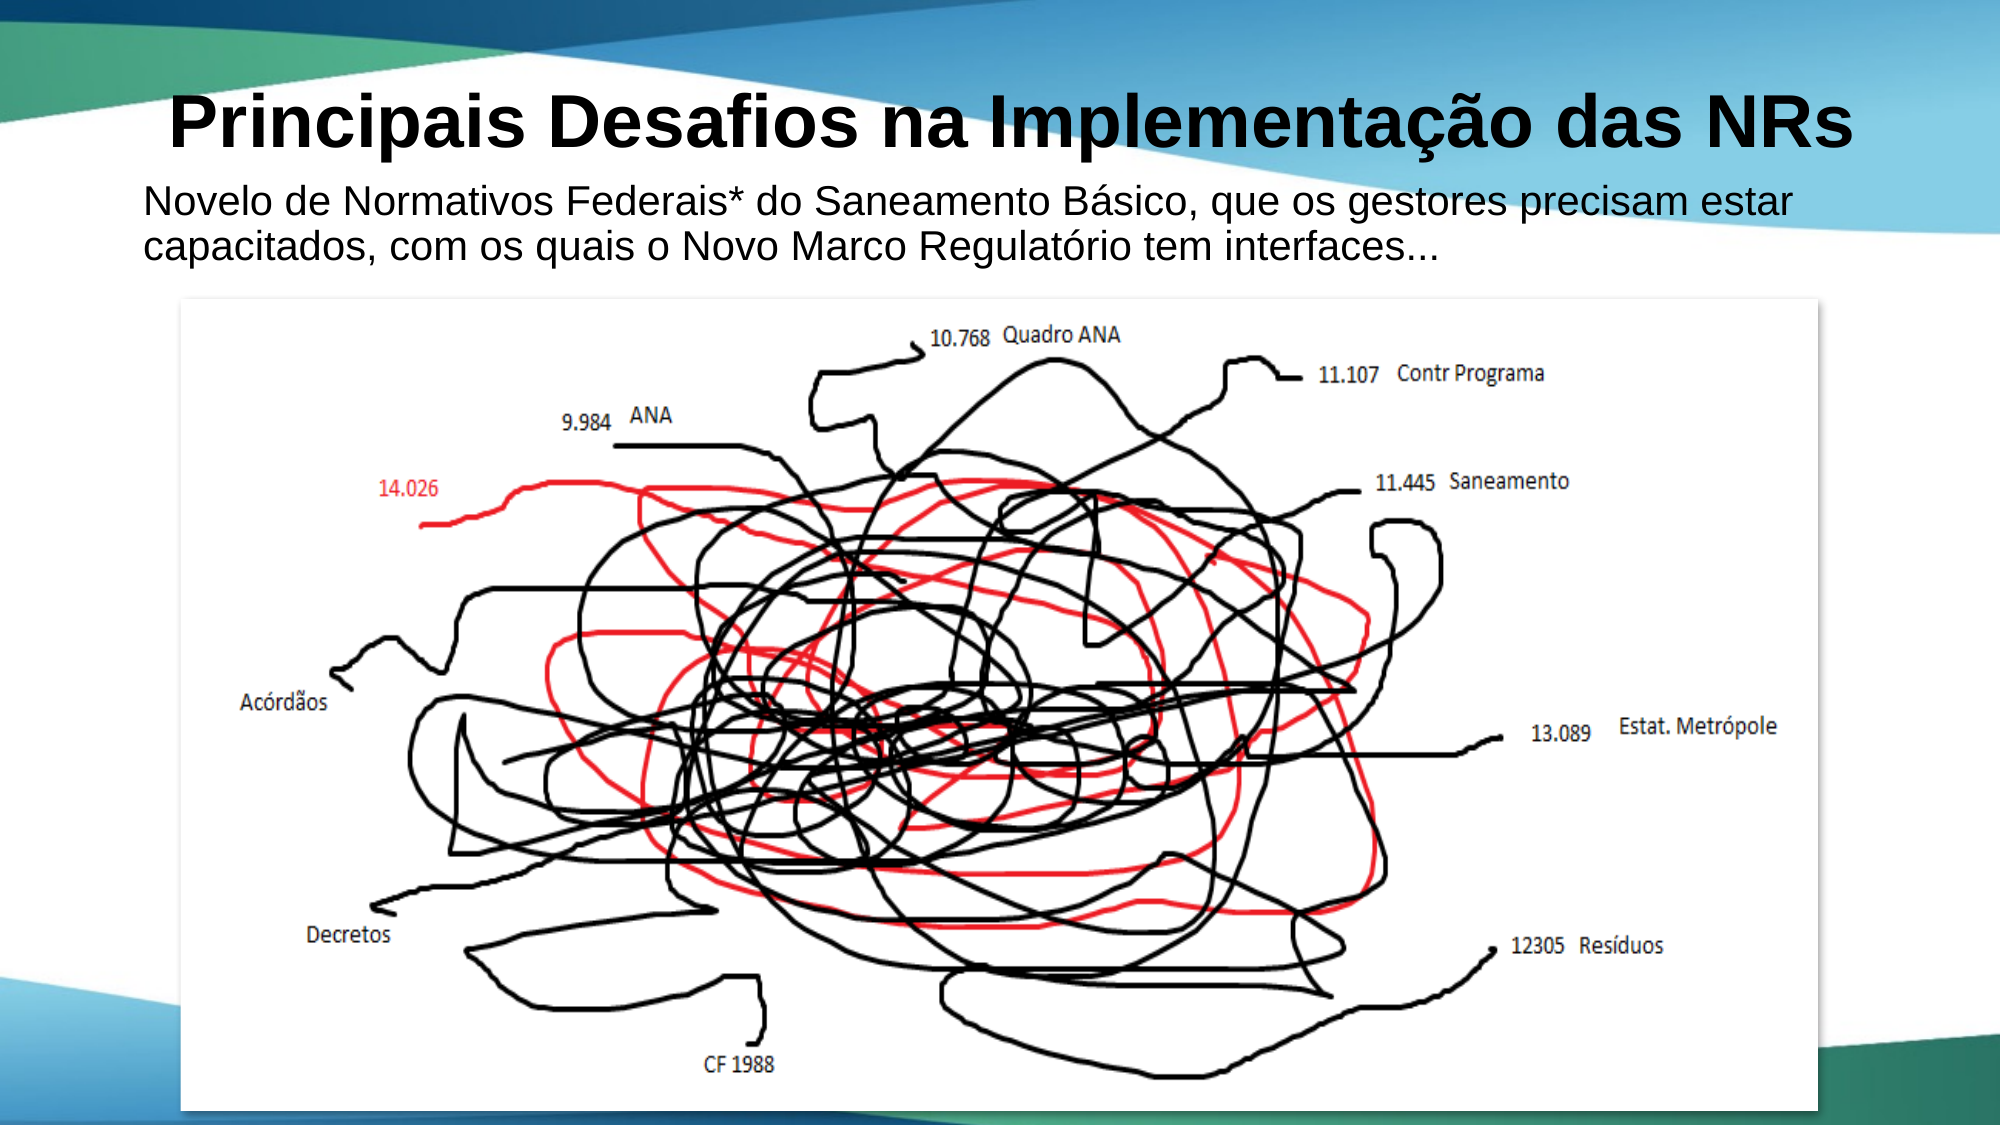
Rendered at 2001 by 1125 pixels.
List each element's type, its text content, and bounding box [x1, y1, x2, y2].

list Novelo de Normativos Federais* do Saneamento Básico, que os gestores precisam estar capacitados, com os quais o Novo Marco Regulatório tem interfaces... [128, 171, 1853, 886]
text_box Principais Desafios na Implementação das NRs [154, 14, 1879, 232]
picture [0, 0, 2000, 1125]
